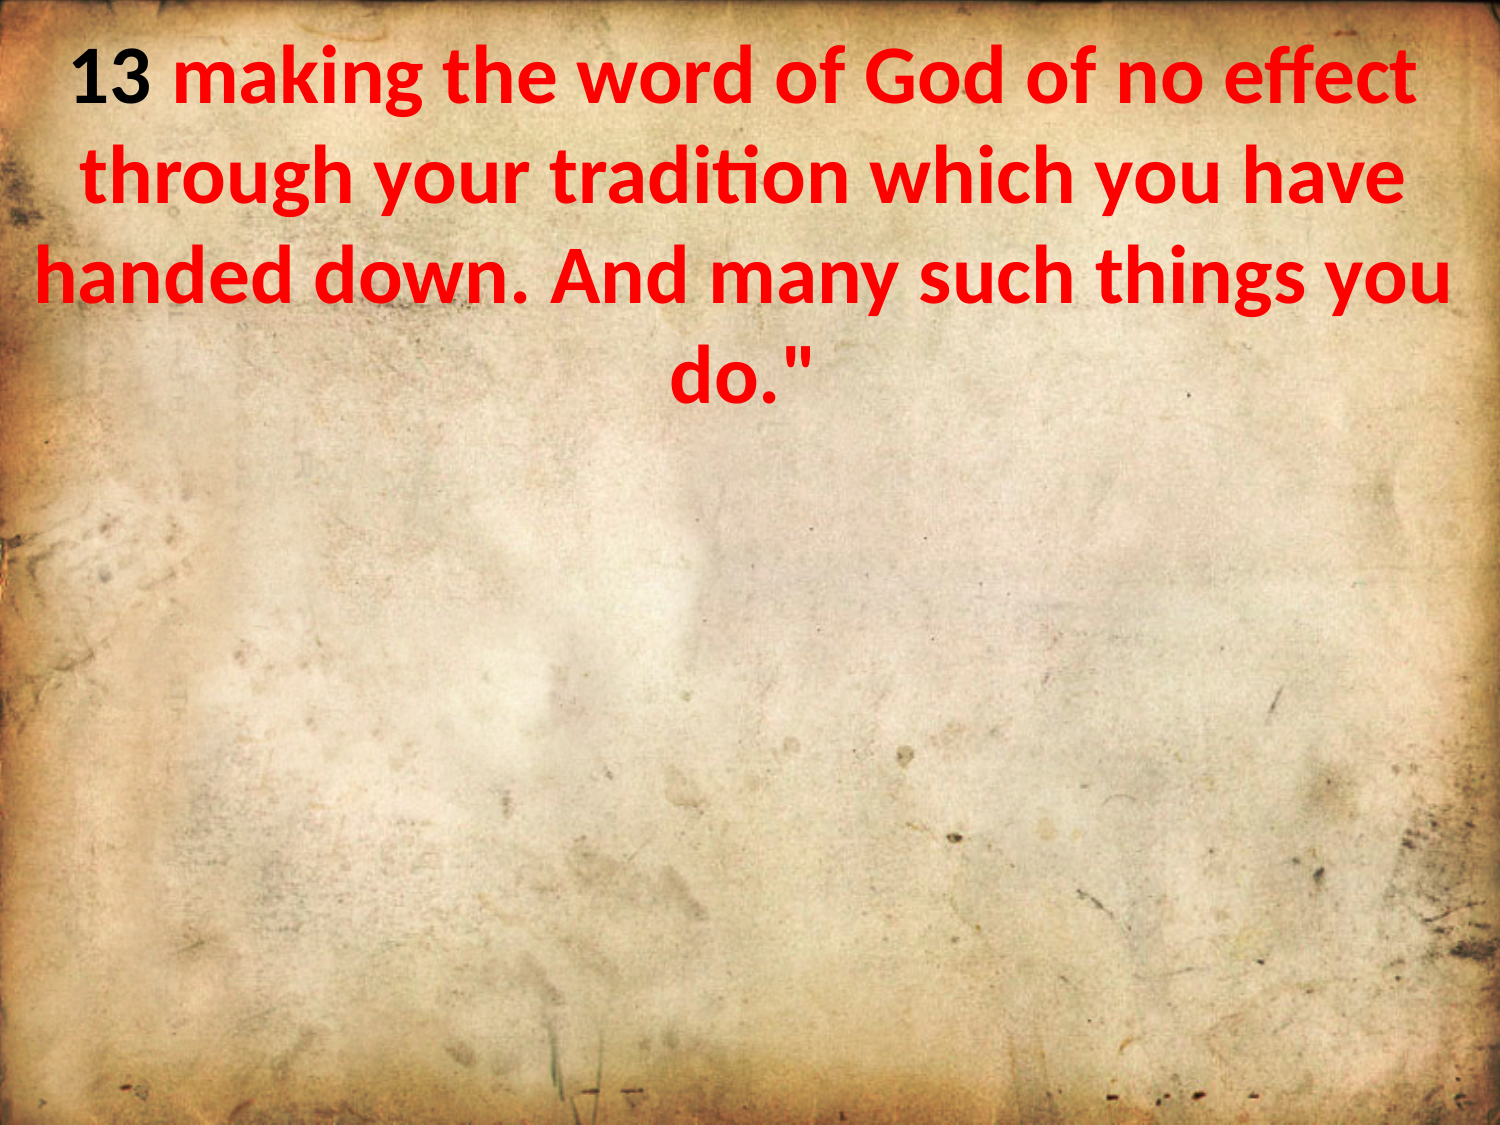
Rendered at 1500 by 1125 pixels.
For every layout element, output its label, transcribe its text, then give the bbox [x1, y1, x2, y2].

picture [0, 0, 1500, 1125]
text_box 13 making the word of God of no effect through your tradition which you have handed down. And many such things you do." [12, 12, 1475, 528]
